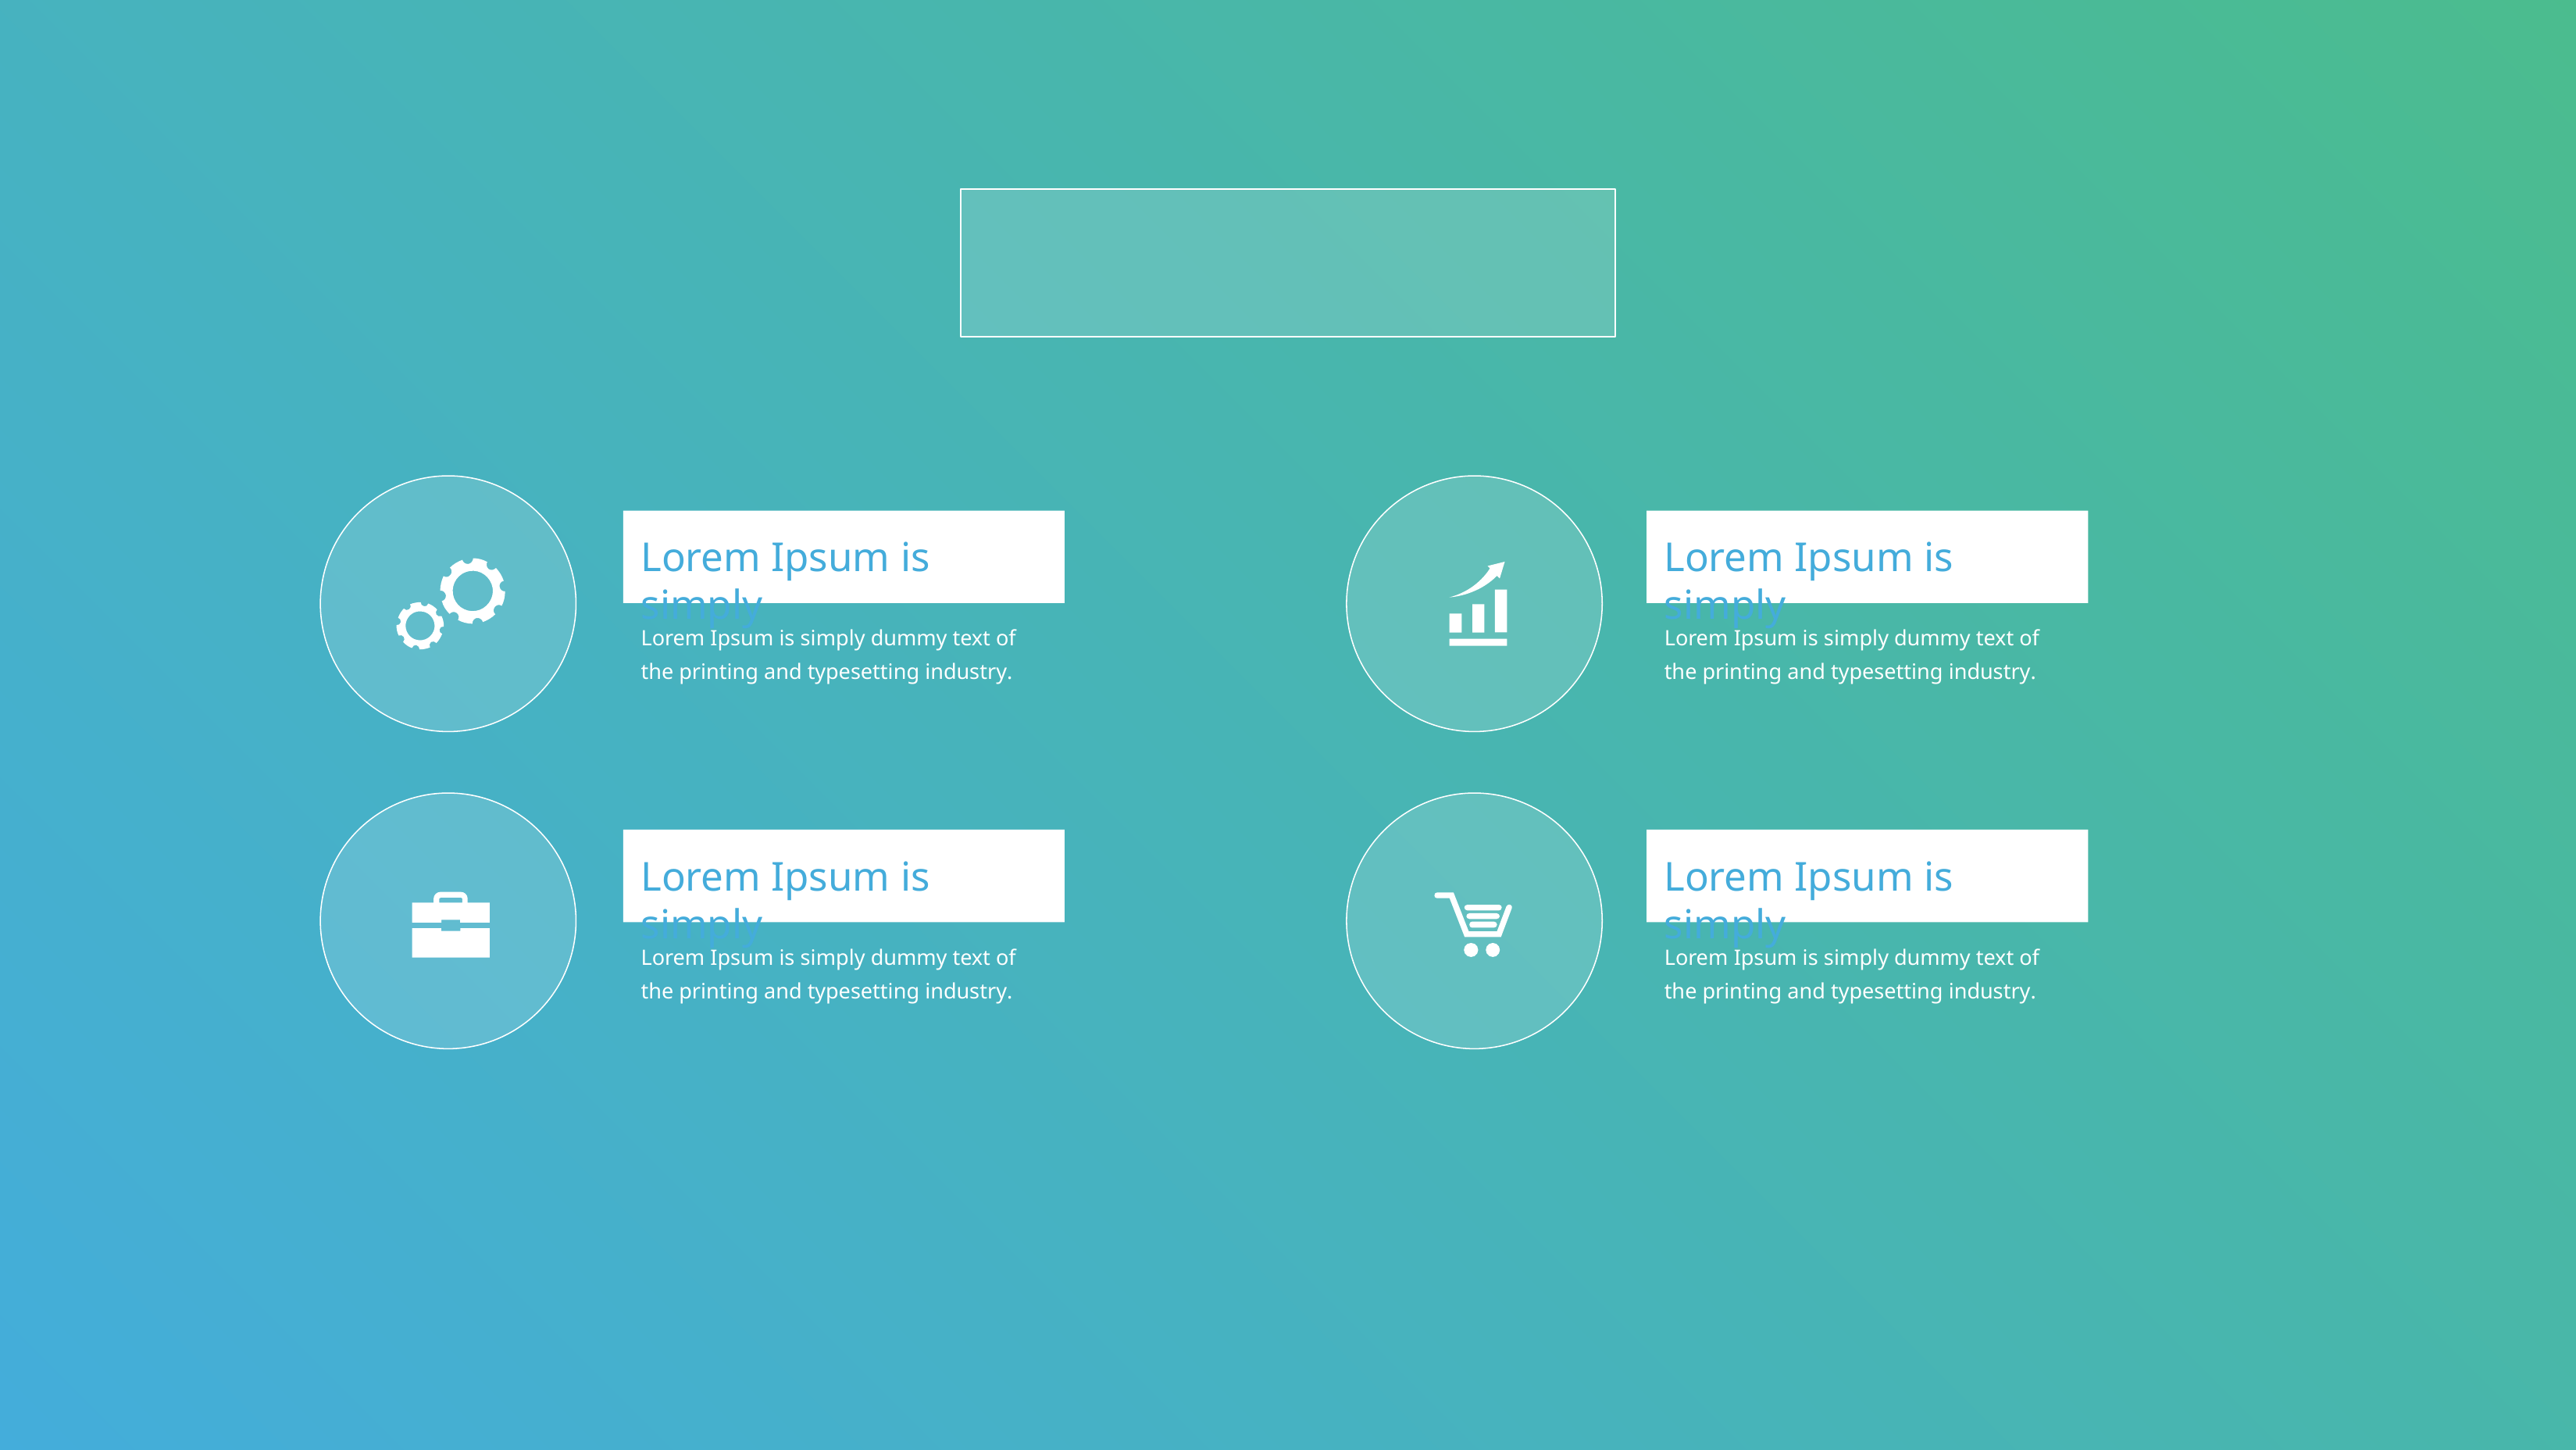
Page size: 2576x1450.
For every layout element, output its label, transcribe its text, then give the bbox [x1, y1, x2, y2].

text_box [1647, 829, 2089, 923]
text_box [1346, 792, 1603, 1049]
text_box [960, 188, 1616, 338]
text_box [1346, 475, 1603, 732]
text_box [412, 891, 490, 958]
text_box Lorem Ipsum is simply [1662, 531, 2064, 627]
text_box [1434, 892, 1513, 958]
text_box Lorem Ipsum is simply [639, 851, 1040, 947]
text_box Lorem Ipsum is simply [1662, 851, 2064, 947]
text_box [319, 792, 576, 1049]
text_box Lorem Ipsum is simply dummy text of the printing and typesetting industry. [639, 627, 1037, 684]
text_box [1449, 561, 1507, 646]
text_box Lorem Ipsum is simply dummy text of the printing and typesetting industry. [639, 947, 1037, 1003]
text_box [396, 558, 505, 650]
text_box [319, 475, 576, 732]
text_box Lorem Ipsum is simply [639, 531, 1040, 627]
text_box Lorem Ipsum is simply dummy text of the printing and typesetting industry. [1662, 947, 2061, 1003]
text_box [623, 510, 1065, 603]
text_box [623, 829, 1065, 923]
text_box [1647, 510, 2089, 603]
text_box Lorem Ipsum is simply dummy text of the printing and typesetting industry. [1662, 627, 2061, 684]
